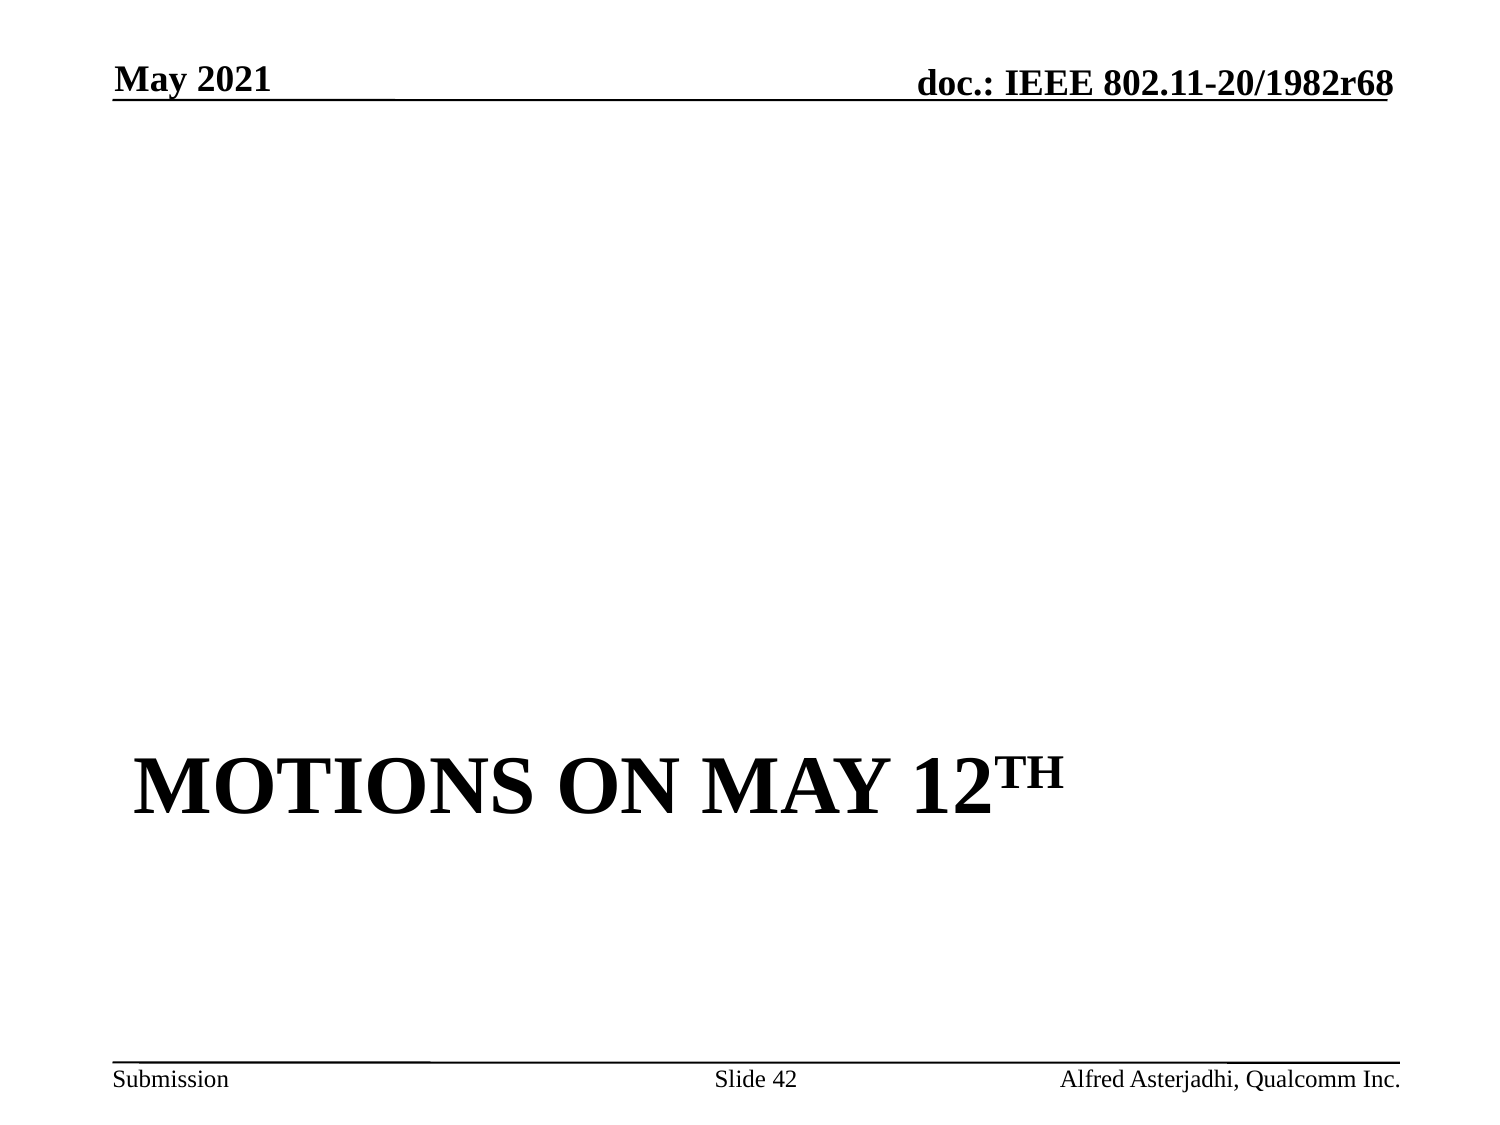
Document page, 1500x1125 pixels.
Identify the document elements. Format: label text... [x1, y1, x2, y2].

title Motions on May 12th [118, 722, 1394, 947]
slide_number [114, 54, 423, 100]
slide_number Slide 42 [712, 1061, 800, 1123]
footer Alfred Asterjadhi, Qualcomm Inc. [878, 1061, 1402, 1093]
